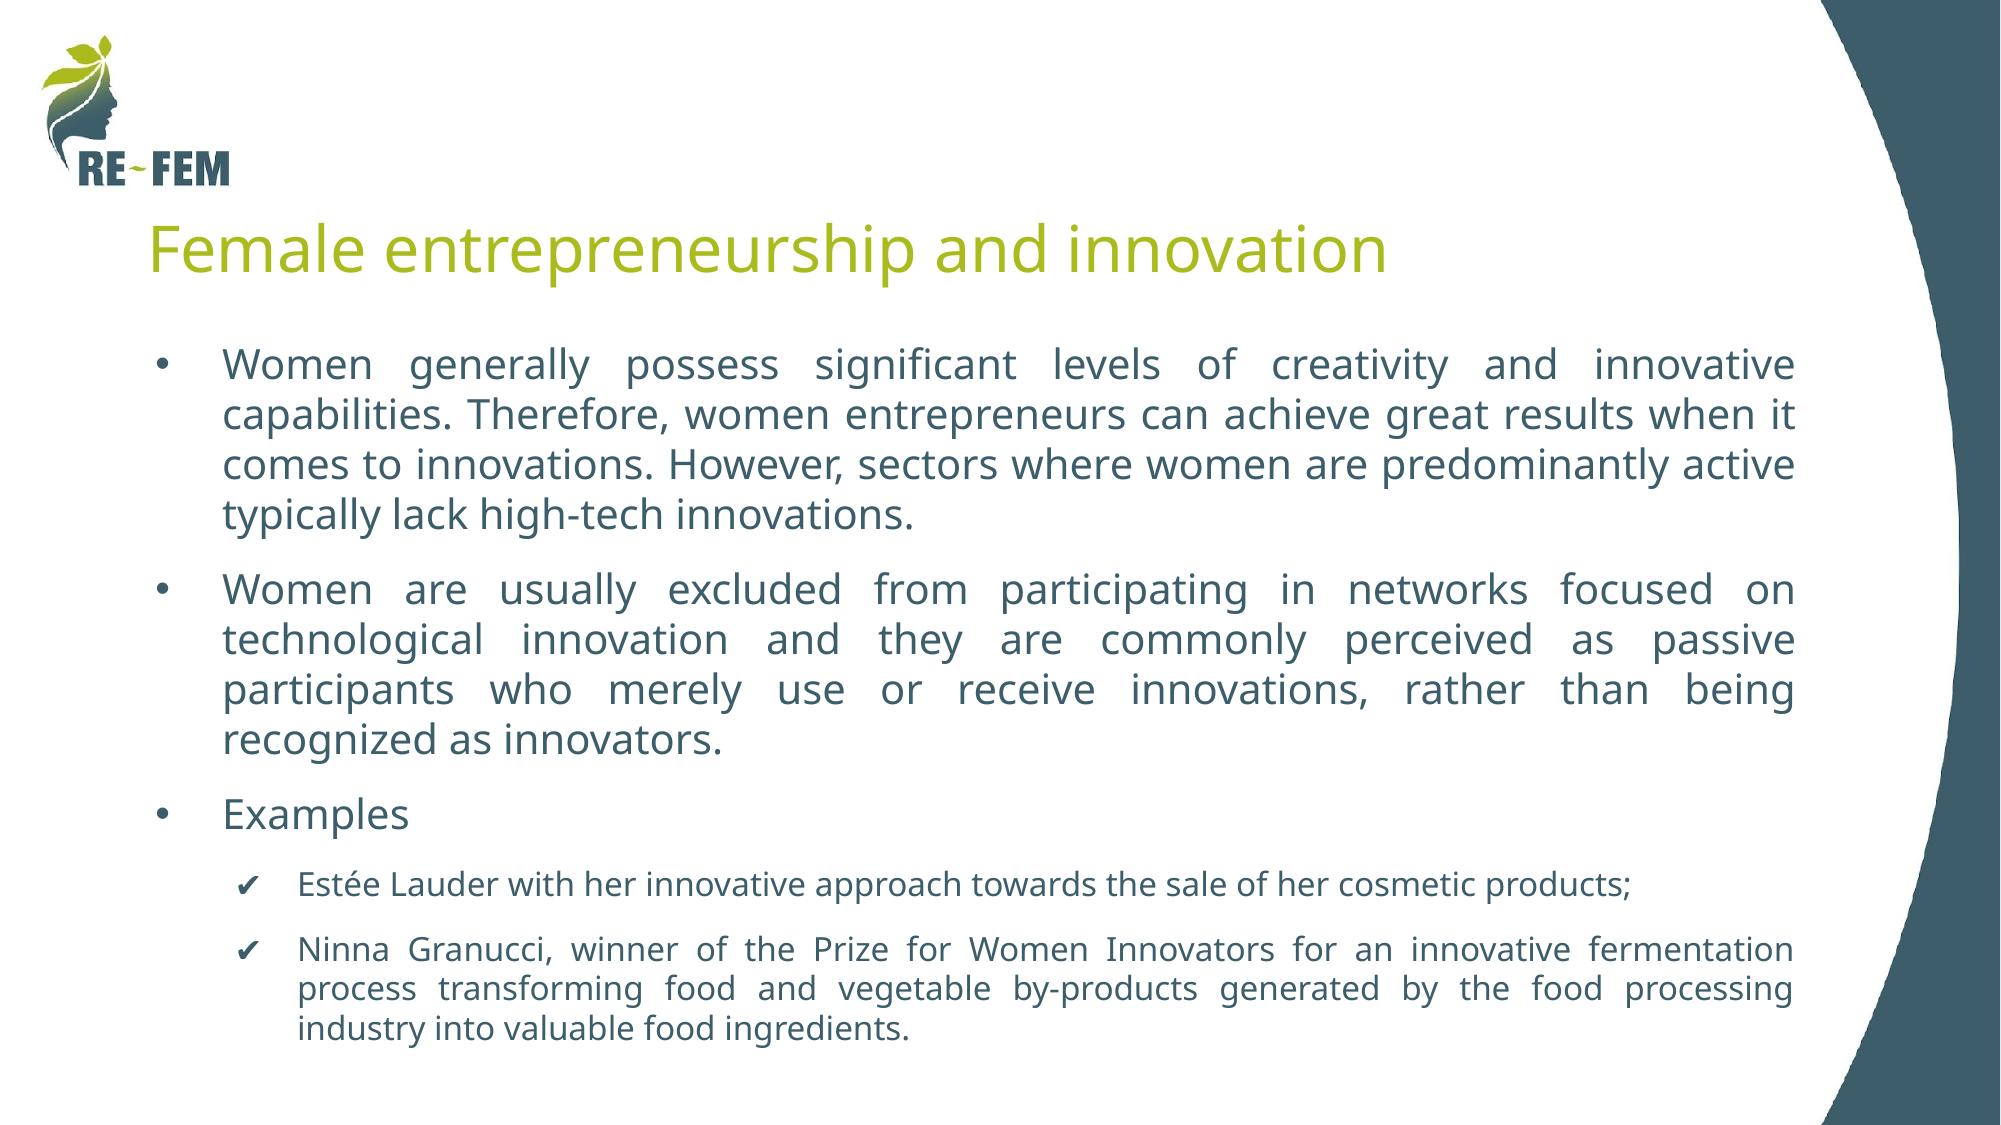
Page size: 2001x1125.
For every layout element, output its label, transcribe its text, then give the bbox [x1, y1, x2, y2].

picture [0, 0, 2001, 1125]
list Women generally possess significant levels of creativity and innovative capabilities. Therefore, women entrepreneurs can achieve great results when it comes to innovations. However, sectors where women are predominantly active typically lack high-tech innovations. Women are usually excluded from participating in networks focused on technological innovation and they are commonly perceived as passive participants who merely use or receive innovations, rather than being recognized as innovators. Examples Estée Lauder with her innovative approach towards the sale of her cosmetic products; Ninna Granucci, winner of the Prize for Women Innovators for an innovative fermentation process transforming food and vegetable by-products generated by the food processing industry into valuable food ingredients. [132, 330, 1812, 1120]
title Female entrepreneurship and innovation [132, 208, 1795, 295]
